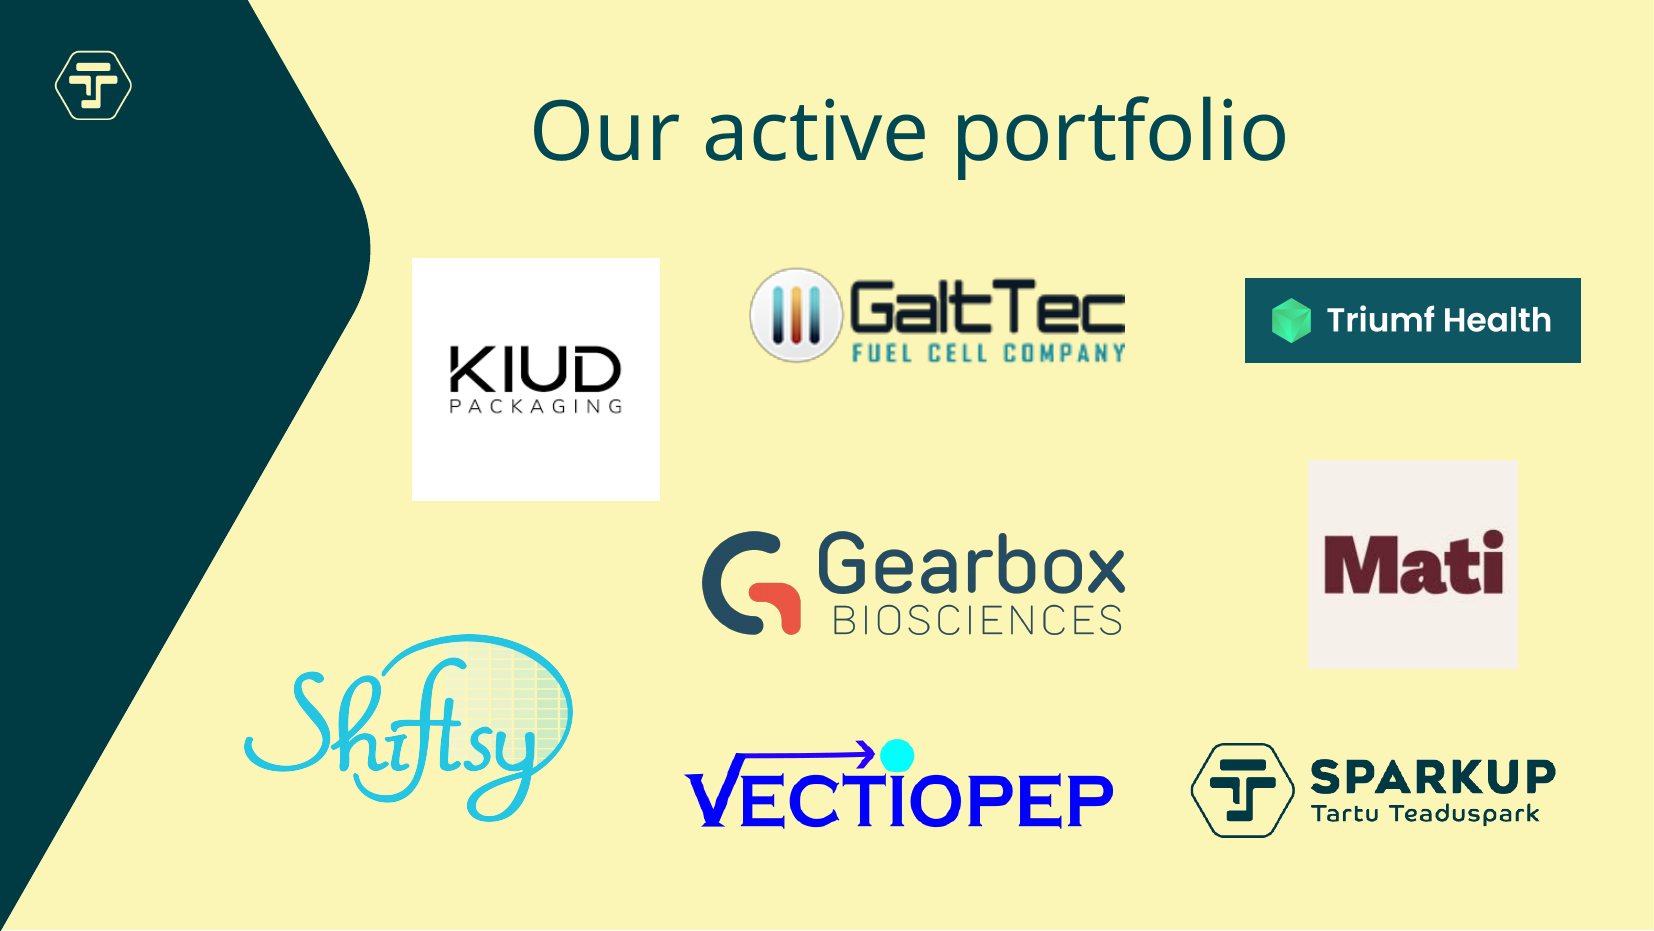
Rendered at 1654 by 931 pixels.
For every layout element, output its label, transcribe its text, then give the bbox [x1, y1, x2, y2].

picture [1185, 741, 1559, 839]
picture [749, 253, 1125, 379]
picture [1308, 460, 1518, 669]
picture [244, 634, 573, 822]
picture [618, 696, 1177, 884]
picture [702, 531, 1125, 635]
text_box Our active portfolio [194, 69, 1305, 213]
picture [53, 49, 132, 120]
picture [412, 257, 660, 501]
picture [1245, 278, 1581, 363]
